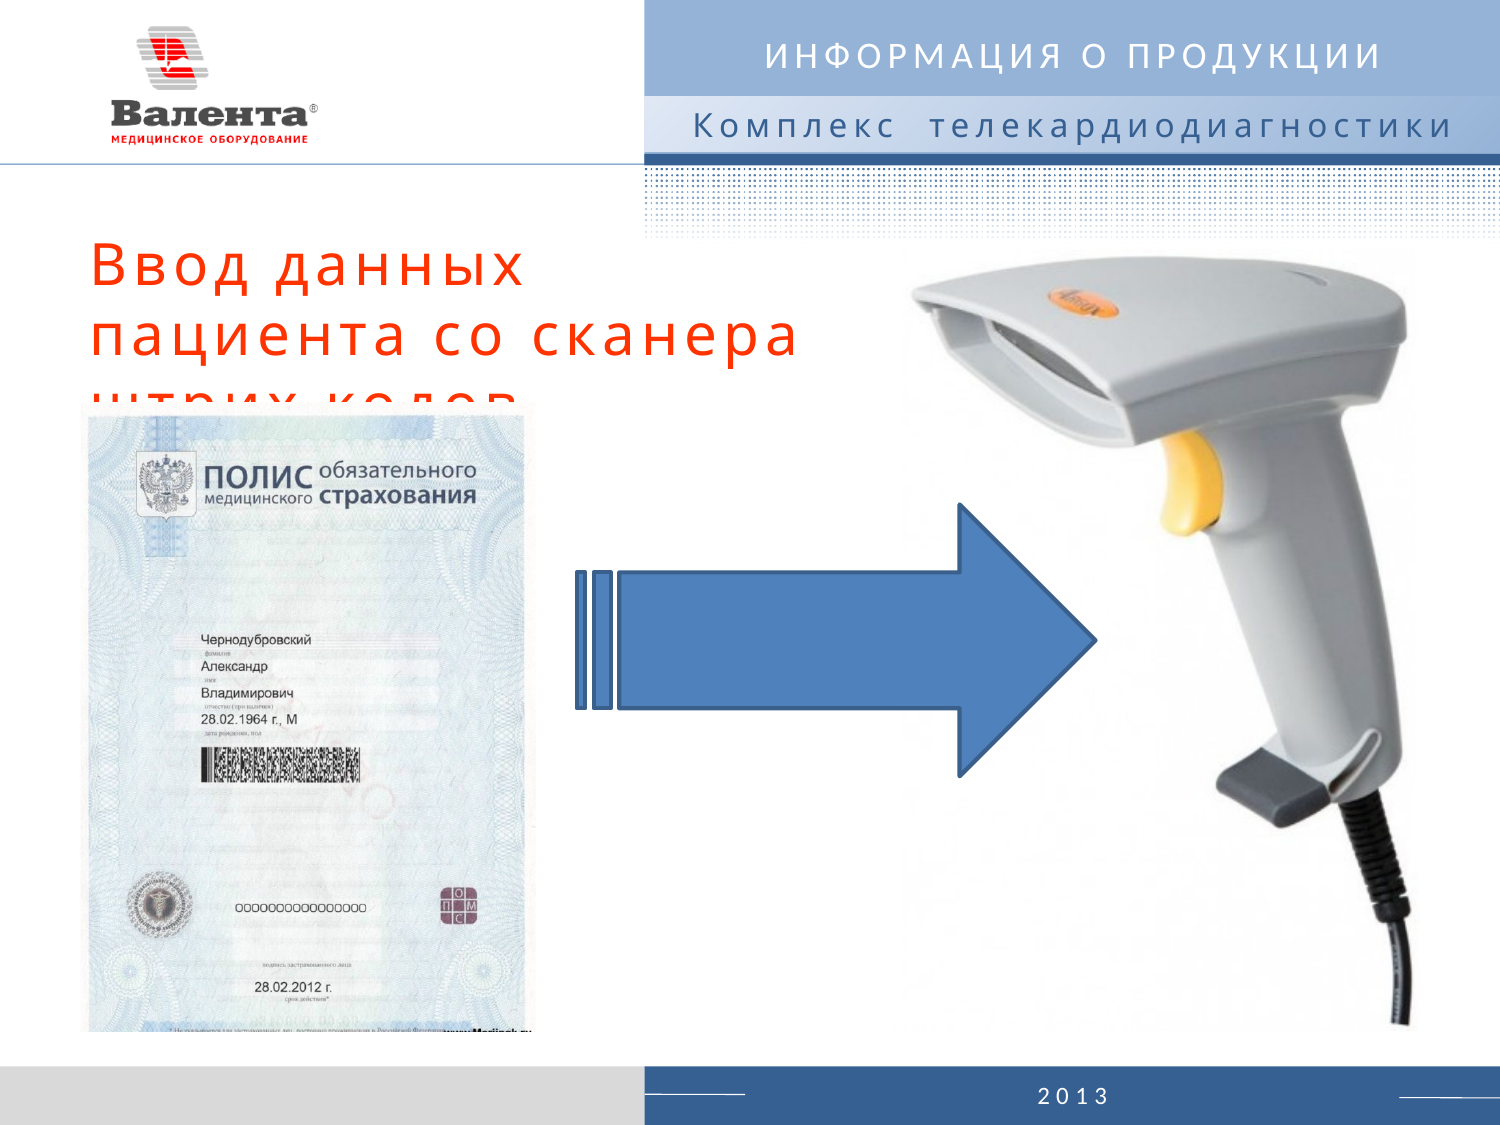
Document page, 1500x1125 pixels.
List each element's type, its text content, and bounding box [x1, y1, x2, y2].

text_box ИНФОРМАЦИЯ О ПРОДУКЦИИ [703, 23, 1442, 84]
picture [644, 168, 1500, 1032]
text_box [592, 570, 613, 710]
text_box [617, 570, 858, 711]
picture [93, 16, 330, 153]
text_box Комплекс телекардиодиагностики [642, 95, 1500, 154]
text_box [575, 570, 587, 710]
picture [80, 402, 536, 1032]
text_box Ввод данных пациента со сканера штрих кодов [74, 220, 858, 445]
